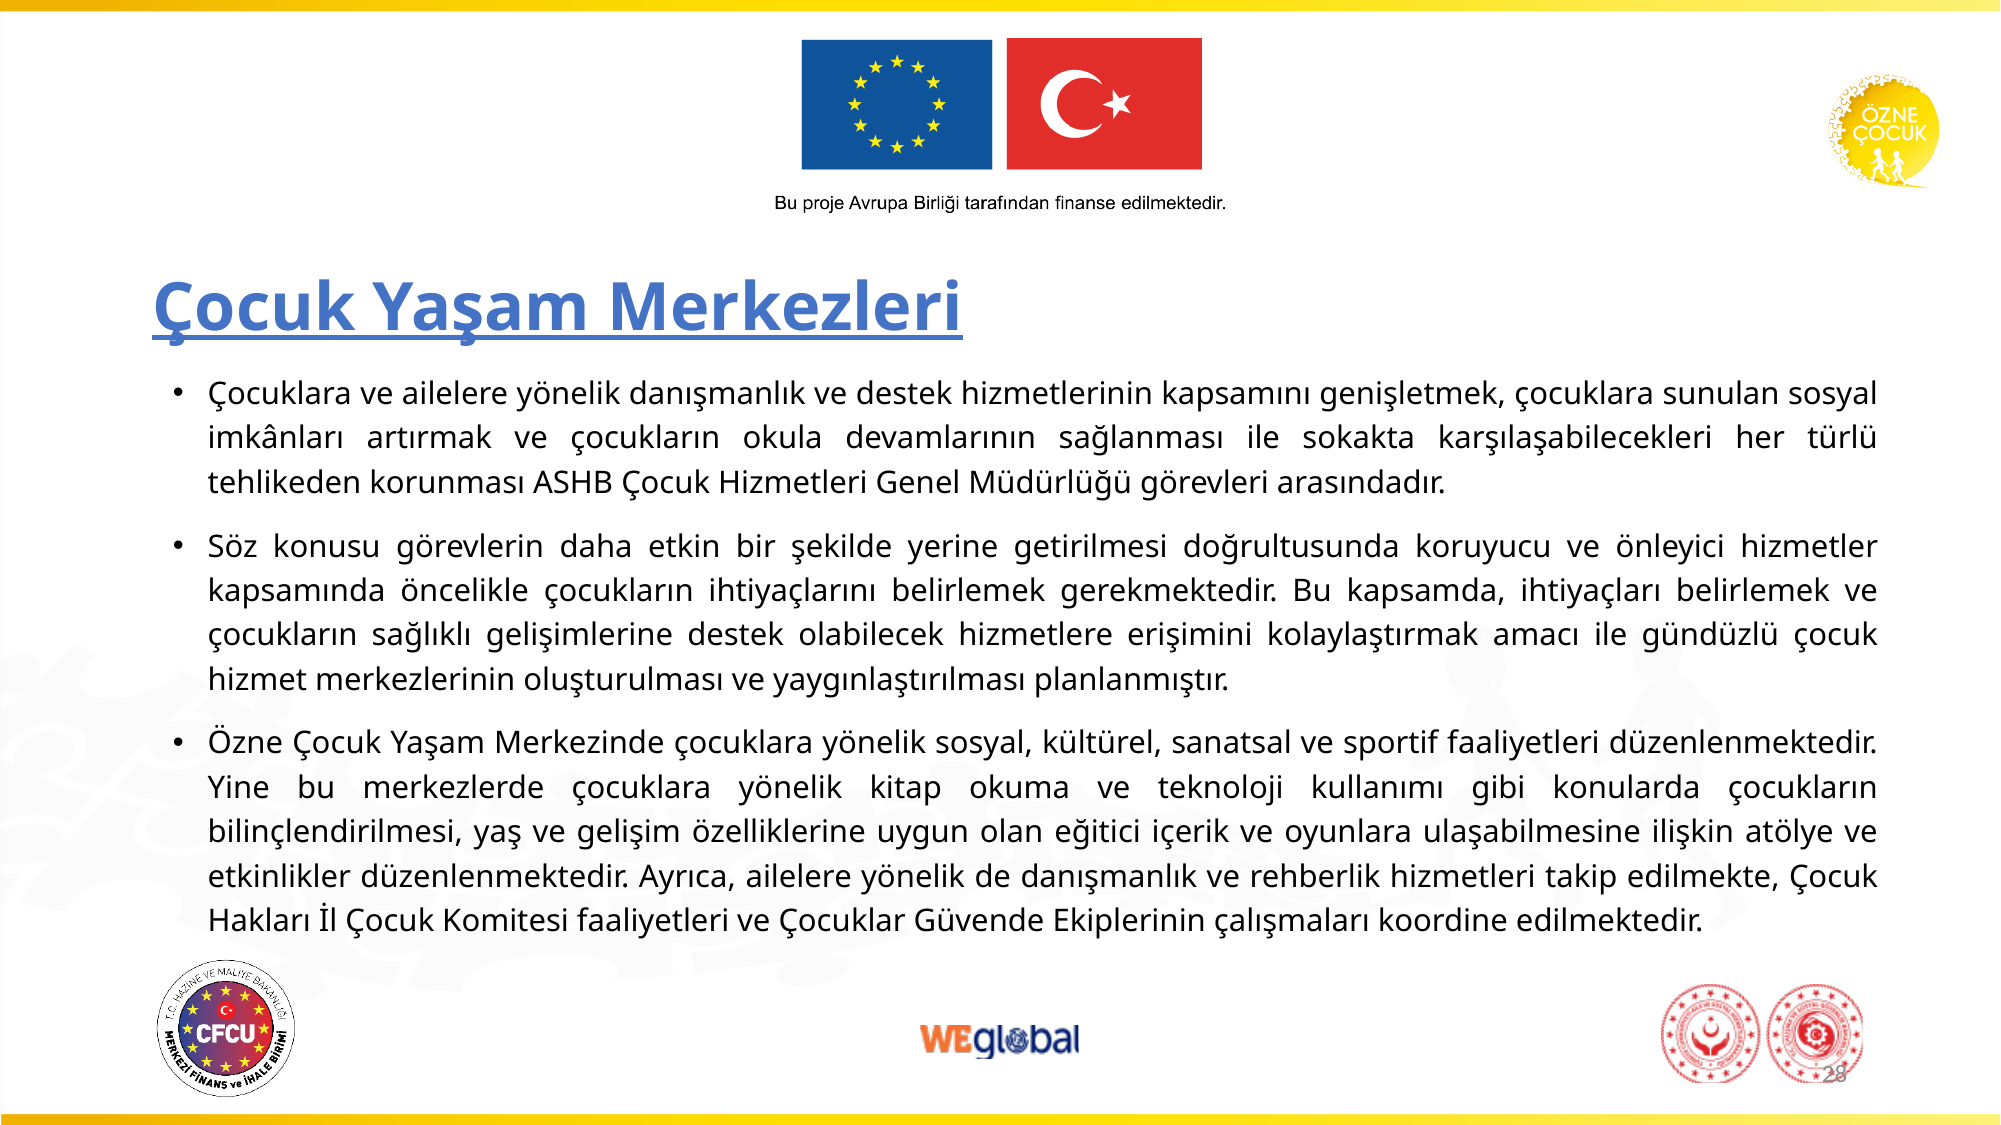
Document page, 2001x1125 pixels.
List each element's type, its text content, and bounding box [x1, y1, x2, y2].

list Çocuklara ve ailelere yönelik danışmanlık ve destek hizmetlerinin kapsamını genişletmek, çocuklara sunulan sosyal imkânları artırmak ve çocukların okula devamlarının sağlanması ile sokakta karşılaşabilecekleri her türlü tehlikeden korunması ASHB Çocuk Hizmetleri Genel Müdürlüğü görevleri arasındadır. Söz konusu görevlerin daha etkin bir şekilde yerine getirilmesi doğrultusunda koruyucu ve önleyici hizmetler kapsamında öncelikle çocukların ihtiyaçlarını belirlemek gerekmektedir. Bu kapsamda, ihtiyaçları belirlemek ve çocukların sağlıklı gelişimlerine destek olabilecek hizmetlere erişimini kolaylaştırmak amacı ile gündüzlü çocuk hizmet merkezlerinin oluşturulması ve yaygınlaştırılması planlanmıştır. Özne Çocuk Yaşam Merkezinde çocuklara yönelik sosyal, kültürel, sanatsal ve sportif faaliyetleri düzenlenmektedir. Yine bu merkezlerde çocuklara yönelik kitap okuma ve teknoloji kullanımı gibi konularda çocukların bilinçlendirilmesi, yaş ve gelişim özelliklerine uygun olan eğitici içerik ve oyunlara ulaşabilmesine ilişkin atölye ve etkinlikler düzenlenmektedir. Ayrıca, ailelere yönelik de danışmanlık ve rehberlik hizmetleri takip edilmekte, Çocuk Hakları İl Çocuk Komitesi faaliyetleri ve Çocuklar Güvende Ekiplerinin çalışmaları koordine edilmektedir. [157, 358, 1894, 962]
slide_number 28 [1412, 1042, 1863, 1103]
title Çocuk Yaşam Merkezleri [137, 228, 1863, 447]
picture [0, 0, 2001, 1125]
